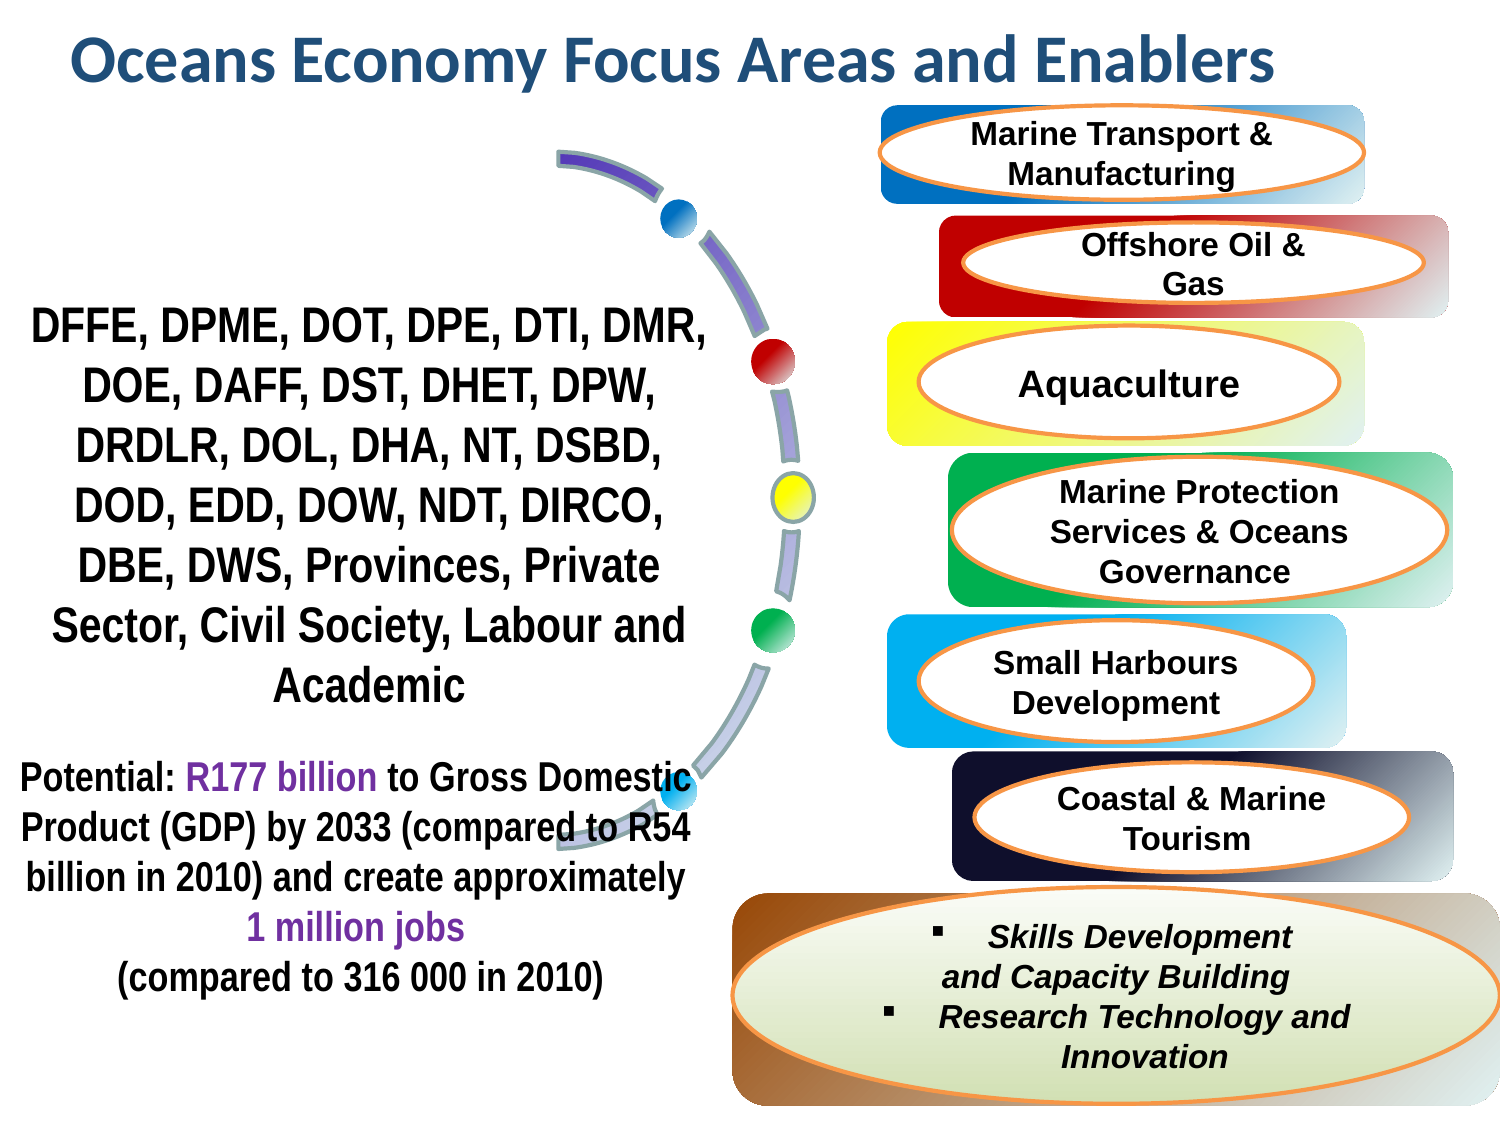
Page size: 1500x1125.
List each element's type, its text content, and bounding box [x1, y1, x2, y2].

text_box [556, 149, 665, 204]
text_box [878, 104, 1055, 147]
text_box [945, 450, 1456, 610]
text_box [936, 213, 1451, 320]
text_box [749, 606, 797, 655]
text_box [774, 529, 801, 603]
text_box Coastal & Marine Tourism [972, 760, 1412, 875]
text_box [1189, 104, 1367, 151]
text_box DFFE, DPME, DOT, DPE, DTI, DMR, DOE, DAFF, DST, DHET, DPW, DRDLR, DOL, DHA, NT, DSBD, DOD, EDD, DOW, NDT, DIRCO, DBE, DWS, Provinces, Private Sector, Civil Society, Labour and Academic [5, 285, 733, 721]
text_box Marine Transport & Manufacturing [877, 104, 1367, 202]
text_box [730, 1002, 1500, 1108]
text_box Skills Development and Capacity Building Research Technology and Innovation [730, 884, 1500, 1106]
text_box Oceans Economy Focus Areas and Enablers [55, 7, 1410, 104]
text_box [730, 891, 979, 989]
text_box [770, 388, 801, 464]
text_box [1254, 891, 1500, 981]
text_box Offshore Oil & Gas [961, 220, 1426, 305]
text_box [770, 471, 816, 525]
text_box Aquaculture [916, 323, 1342, 441]
text_box Marine Protection Services & Oceans Governance [949, 454, 1450, 606]
text_box [884, 612, 1349, 750]
text_box [949, 749, 1456, 884]
text_box Potential: R177 billion to Gross Domestic Product (GDP) by 2033 (compared to R54 billion in 2010) and create approximately 1 million jobs (compared to 316 000 in 2010) [0, 742, 712, 1008]
text_box [884, 319, 1367, 448]
text_box [878, 154, 1367, 206]
text_box Small Harbours Development [916, 618, 1316, 745]
text_box [749, 336, 797, 387]
text_box [658, 197, 700, 240]
text_box [698, 229, 770, 339]
text_box [710, 662, 771, 769]
